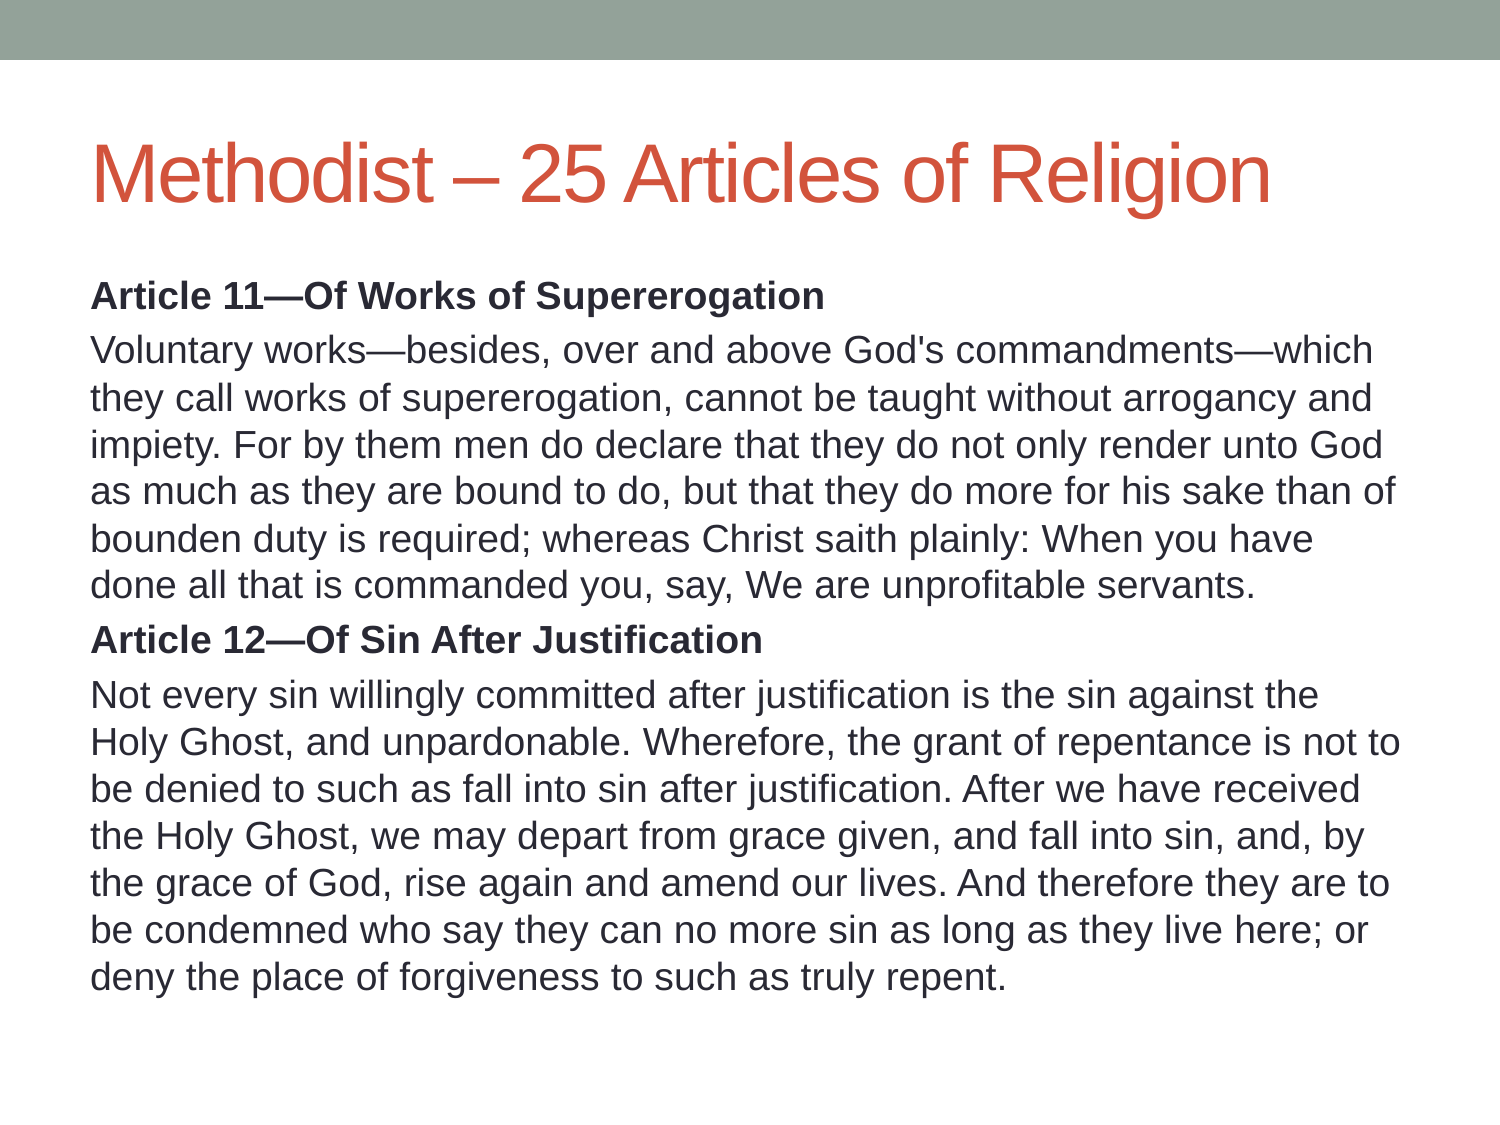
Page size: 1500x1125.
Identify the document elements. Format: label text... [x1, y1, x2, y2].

title Methodist – 25 Articles of Religion [75, 87, 1425, 250]
list Article 11—Of Works of Supererogation Voluntary works—besides, over and above God's commandments—which they call works of supererogation, cannot be taught without arrogancy and impiety. For by them men do declare that they do not only render unto God as much as they are bound to do, but that they do more for his sake than of bounden duty is required; whereas Christ saith plainly: When you have done all that is commanded you, say, We are unprofitable servants. Article 12—Of Sin After Justification Not every sin willingly committed after justification is the sin against the Holy Ghost, and unpardonable. Wherefore, the grant of repentance is not to be denied to such as fall into sin after justification. After we have received the Holy Ghost, we may depart from grace given, and fall into sin, and, by the grace of God, rise again and amend our lives. And therefore they are to be condemned who say they can no more sin as long as they live here; or deny the place of forgiveness to such as truly repent. [75, 262, 1425, 1063]
